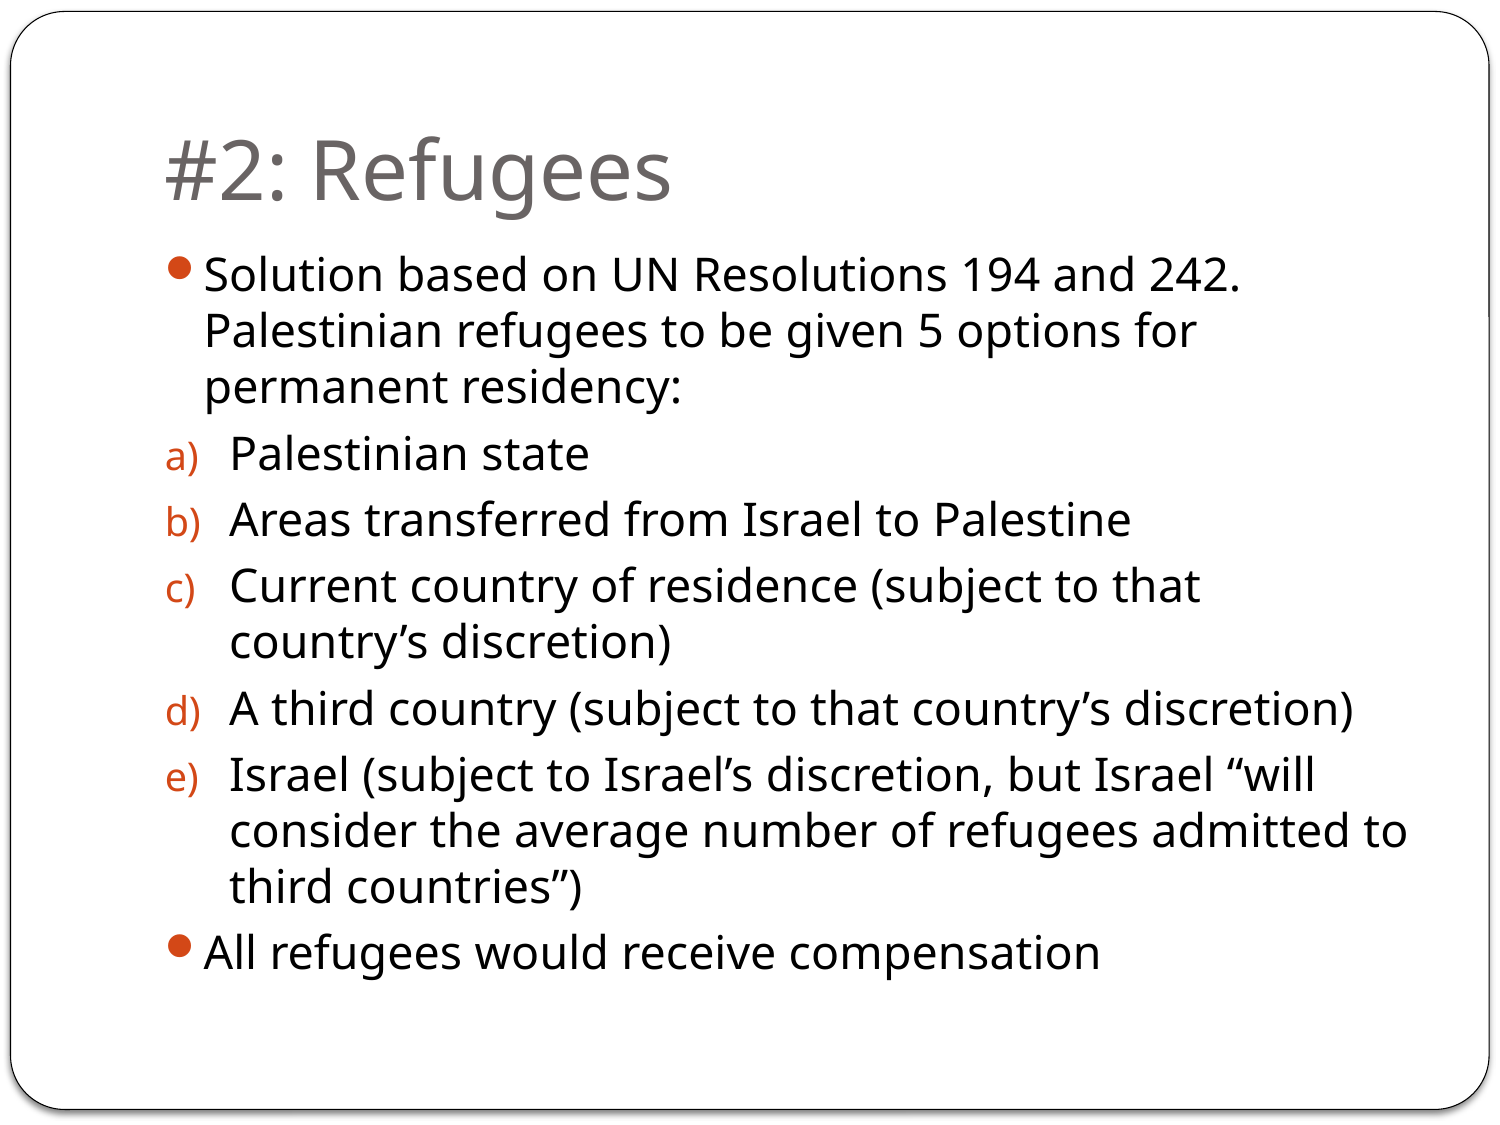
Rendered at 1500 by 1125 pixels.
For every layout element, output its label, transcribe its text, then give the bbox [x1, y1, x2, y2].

title #2: Refugees [150, 45, 1425, 233]
list Solution based on UN Resolutions 194 and 242. Palestinian refugees to be given 5 options for permanent residency: Palestinian state Areas transferred from Israel to Palestine Current country of residence (subject to that country’s discretion) A third country (subject to that country’s discretion) Israel (subject to Israel’s discretion, but Israel “will consider the average number of refugees admitted to third countries”) All refugees would receive compensation [150, 237, 1425, 988]
